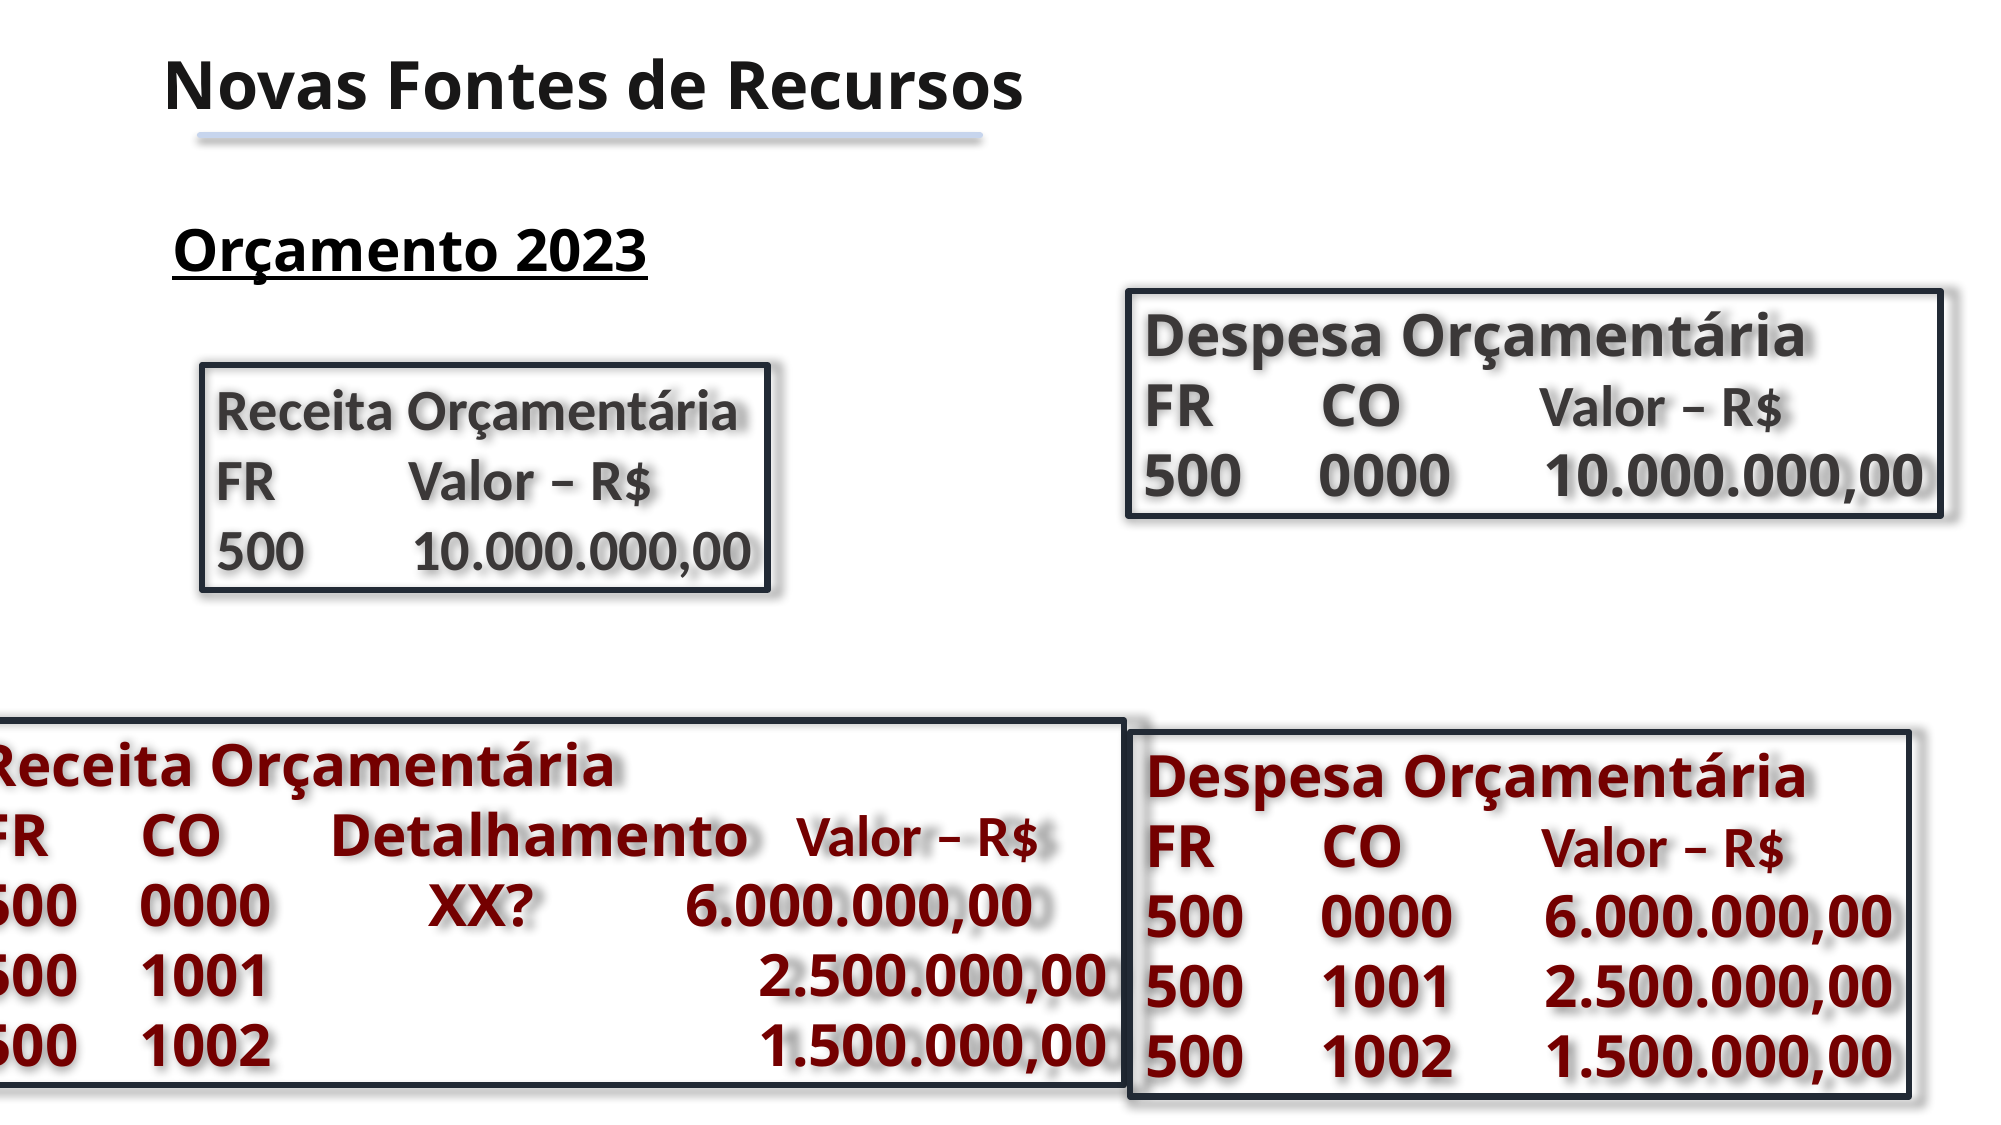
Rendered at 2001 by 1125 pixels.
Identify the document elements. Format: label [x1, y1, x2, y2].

text_box [1128, 291, 1941, 516]
text_box [157, 205, 664, 291]
text_box [148, 35, 1040, 131]
text_box [1130, 731, 1909, 1097]
text_box [202, 365, 768, 590]
text_box [0, 720, 1124, 1086]
